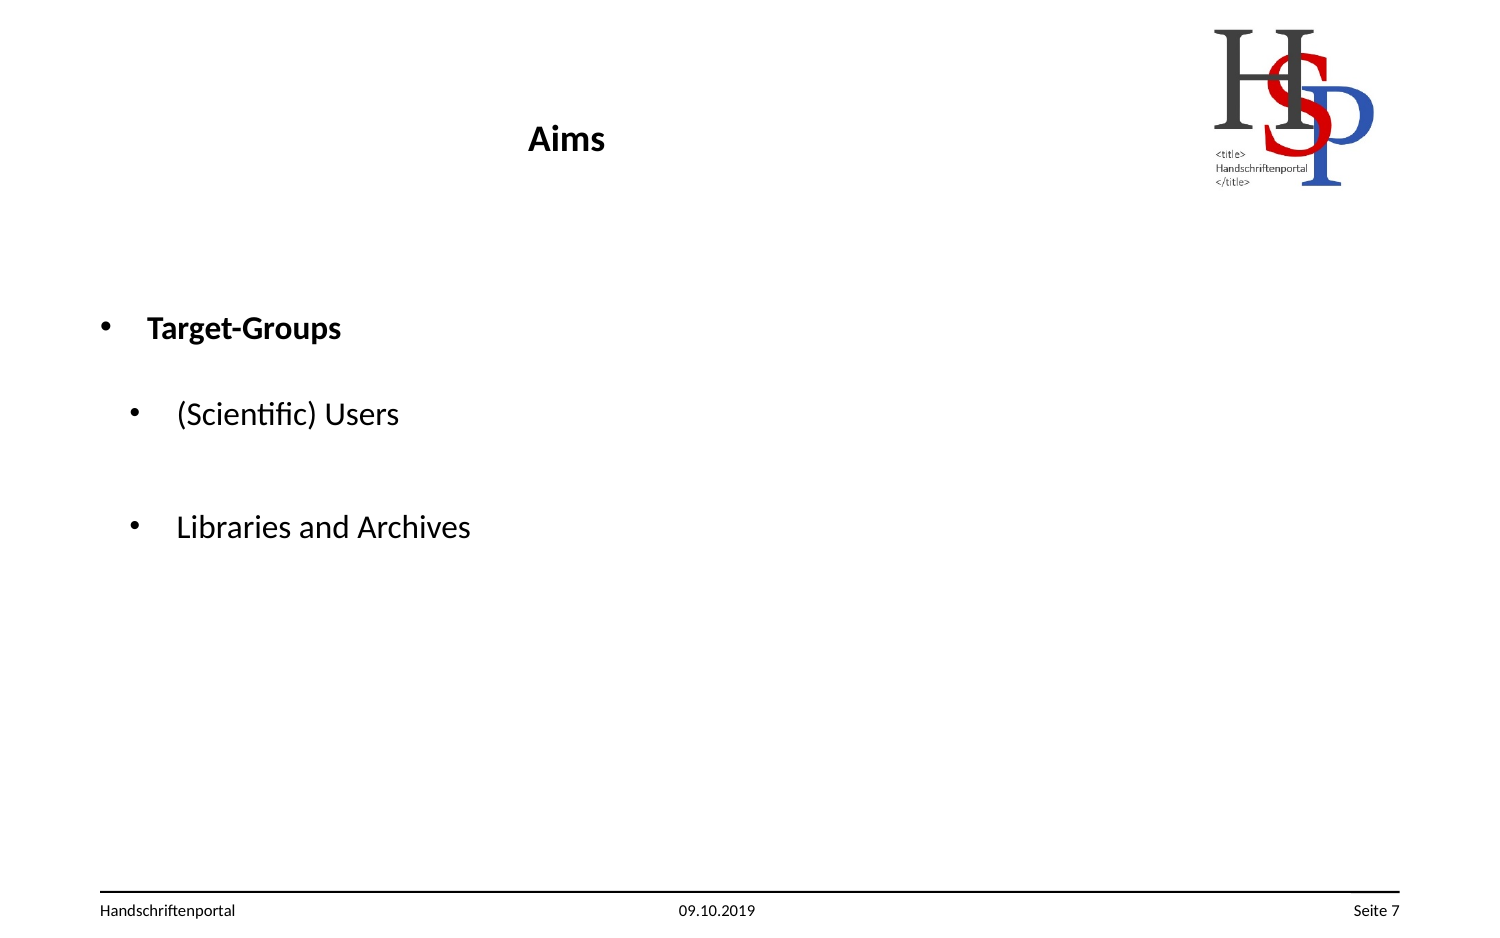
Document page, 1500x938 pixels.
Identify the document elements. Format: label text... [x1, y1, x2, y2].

title Aims [100, 114, 1034, 174]
picture [1207, 22, 1376, 191]
list Target-Groups (Scientific) Users Libraries and Archives [100, 208, 1400, 863]
